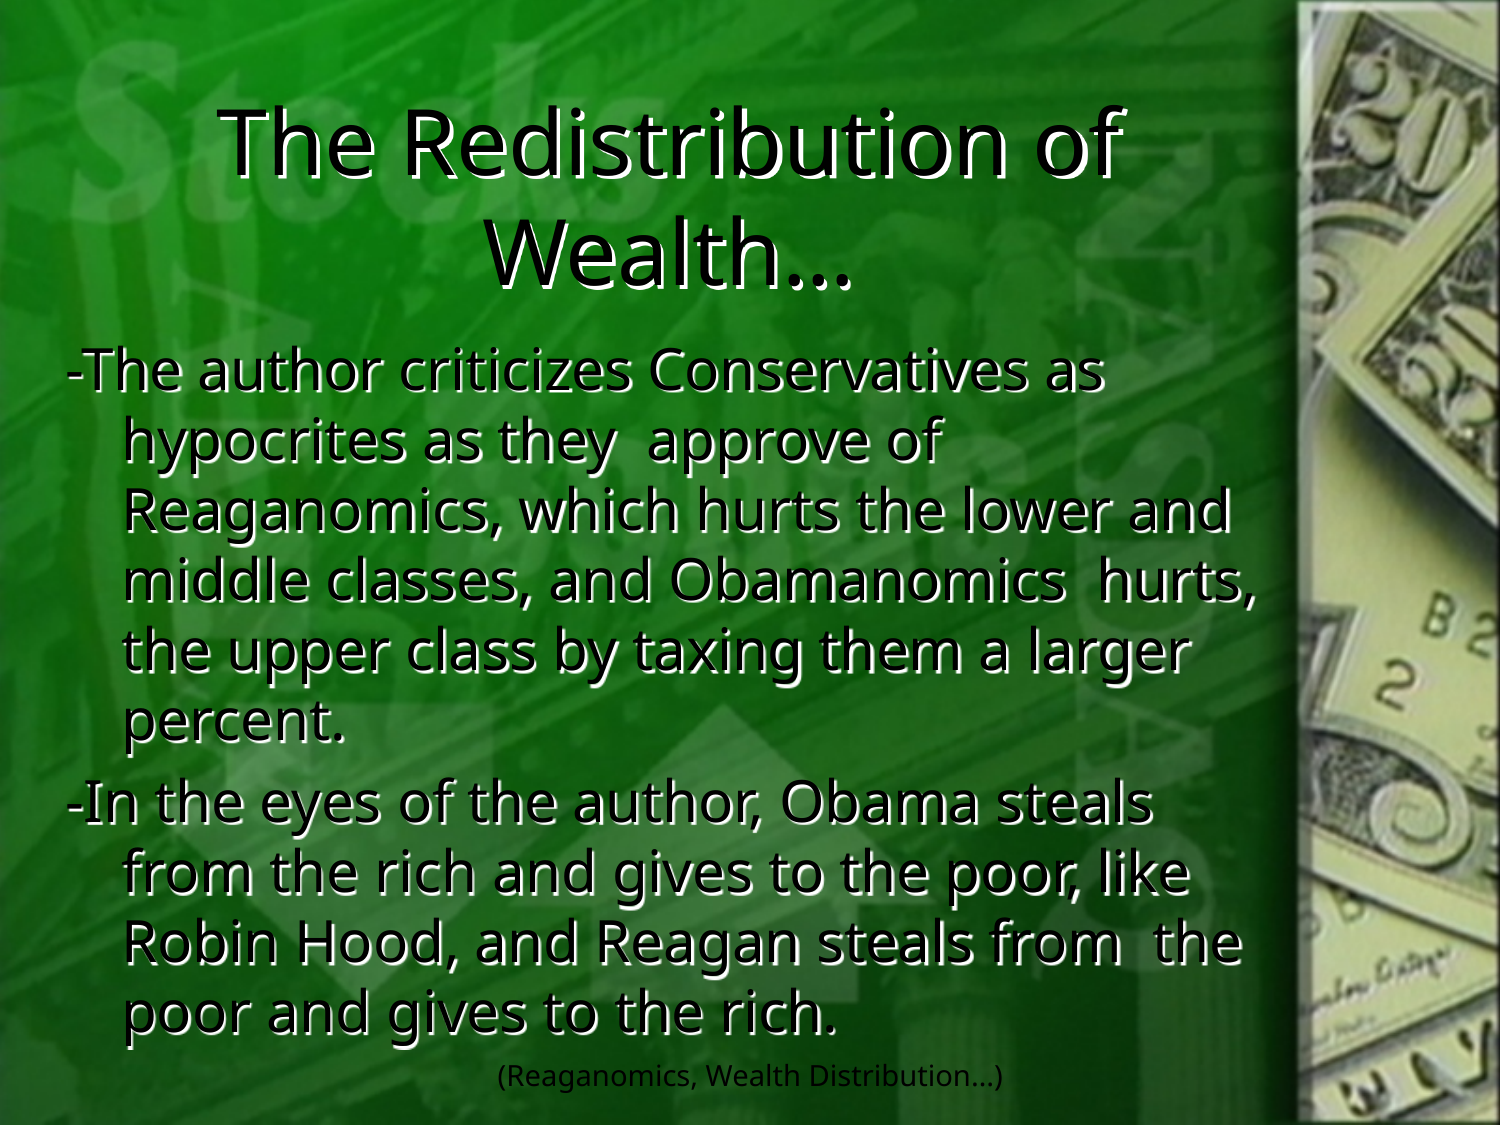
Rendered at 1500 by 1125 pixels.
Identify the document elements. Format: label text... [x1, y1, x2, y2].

list -The author criticizes Conservatives as hypocrites as they approve of Reaganomics, which hurts the lower and middle classes, and Obamanomics hurts, the upper class by taxing them a larger percent. -In the eyes of the author, Obama steals from the rich and gives to the poor, like Robin Hood, and Reagan steals from the poor and gives to the rich. [49, 324, 1288, 1001]
picture [0, 0, 1500, 1125]
text_box (Reaganomics, Wealth Distribution…) [482, 1049, 1019, 1100]
title The Redistribution of Wealth… [49, 99, 1288, 288]
